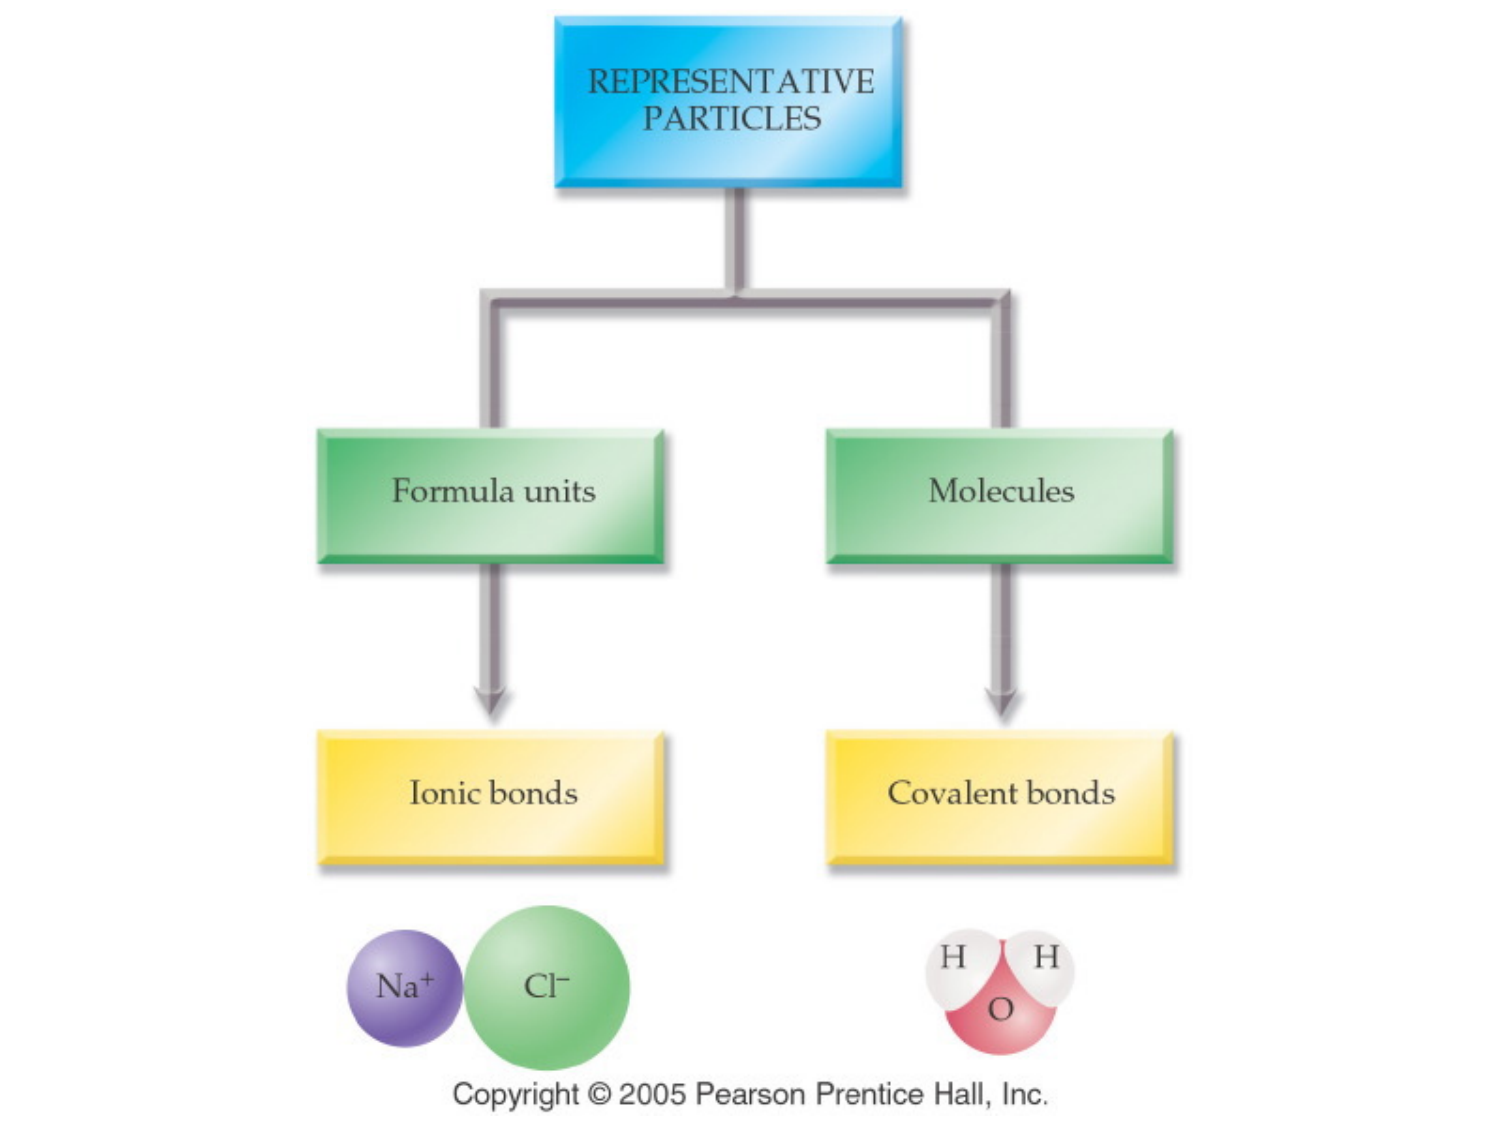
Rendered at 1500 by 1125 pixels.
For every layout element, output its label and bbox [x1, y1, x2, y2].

picture [307, 9, 1193, 1116]
